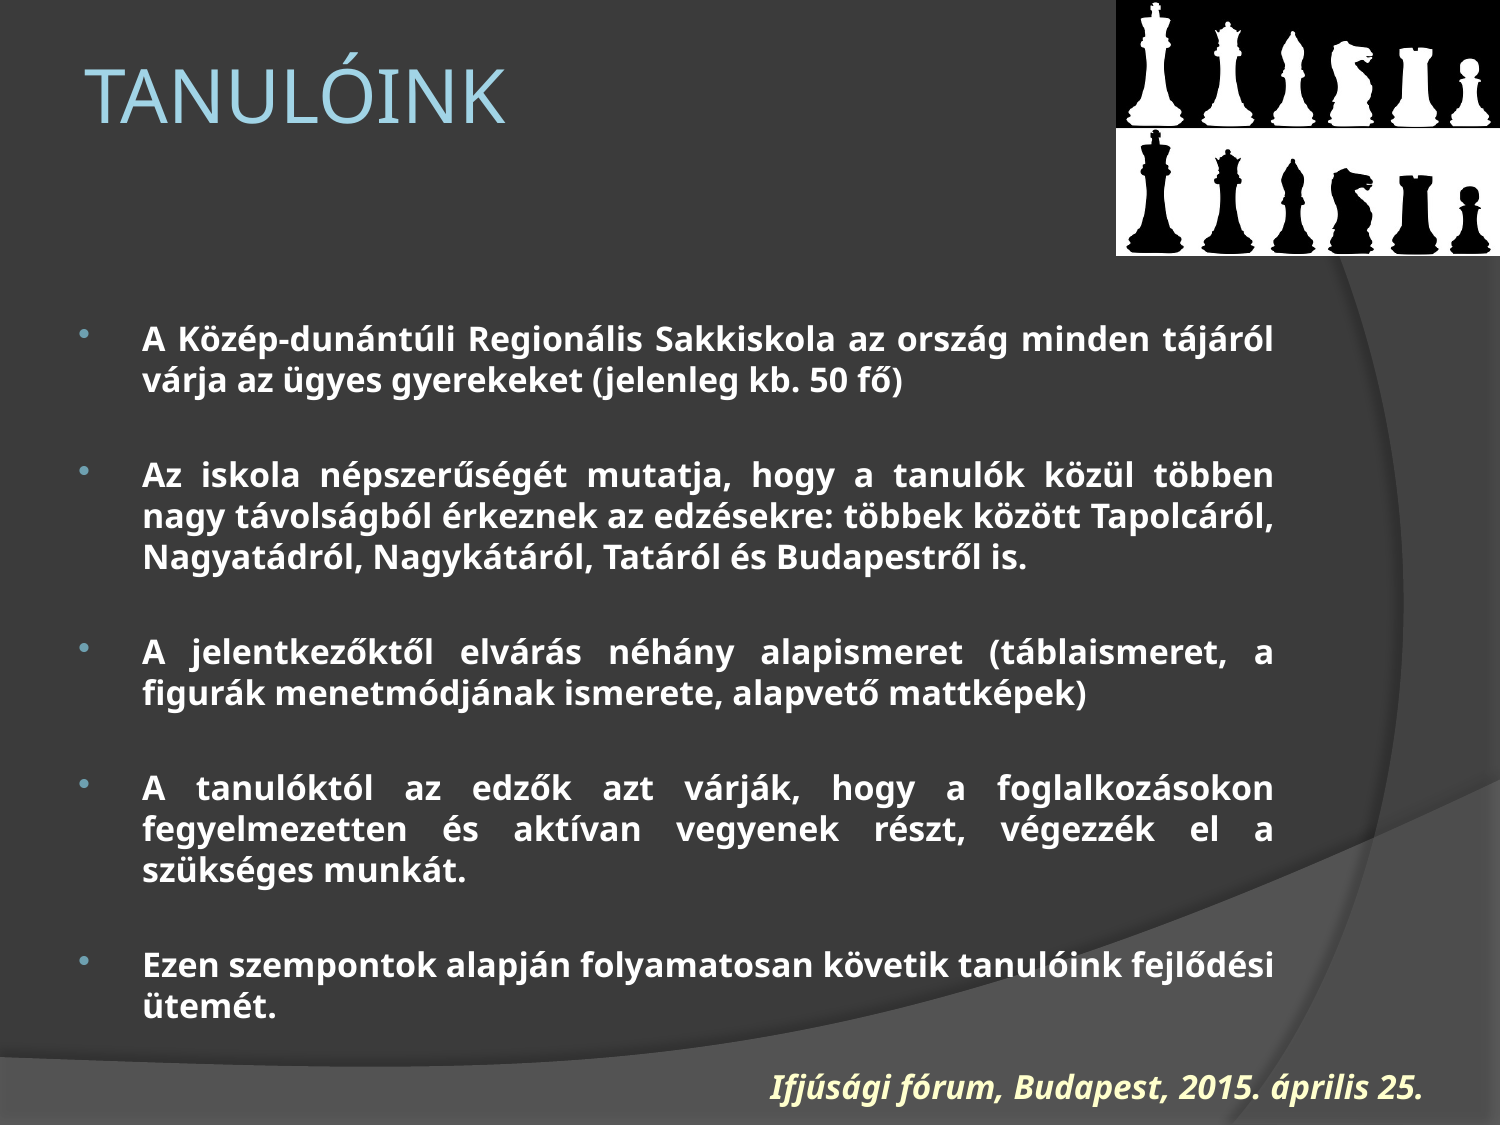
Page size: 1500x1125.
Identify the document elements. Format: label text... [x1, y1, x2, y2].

text_box Ifjúsági fórum, Budapest, 2015. április 25. [749, 1058, 1500, 1125]
title Tanulóink [76, 0, 1107, 188]
picture [1116, 0, 1500, 256]
list A Közép-dunántúli Regionális Sakkiskola az ország minden tájáról várja az ügyes gyerekeket (jelenleg kb. 50 fő) Az iskola népszerűségét mutatja, hogy a tanulók közül többen nagy távolságból érkeznek az edzésekre: többek között Tapolcáról, Nagyatádról, Nagykátáról, Tatáról és Budapestről is. A jelentkezőktől elvárás néhány alapismeret (táblaismeret, a figurák menetmódjának ismerete, alapvető mattképek) A tanulóktól az edzők azt várják, hogy a foglalkozásokon fegyelmezetten és aktívan vegyenek részt, végezzék el a szükséges munkát. Ezen szempontok alapján folyamatosan követik tanulóink fejlődési ütemét. [64, 309, 1290, 1035]
